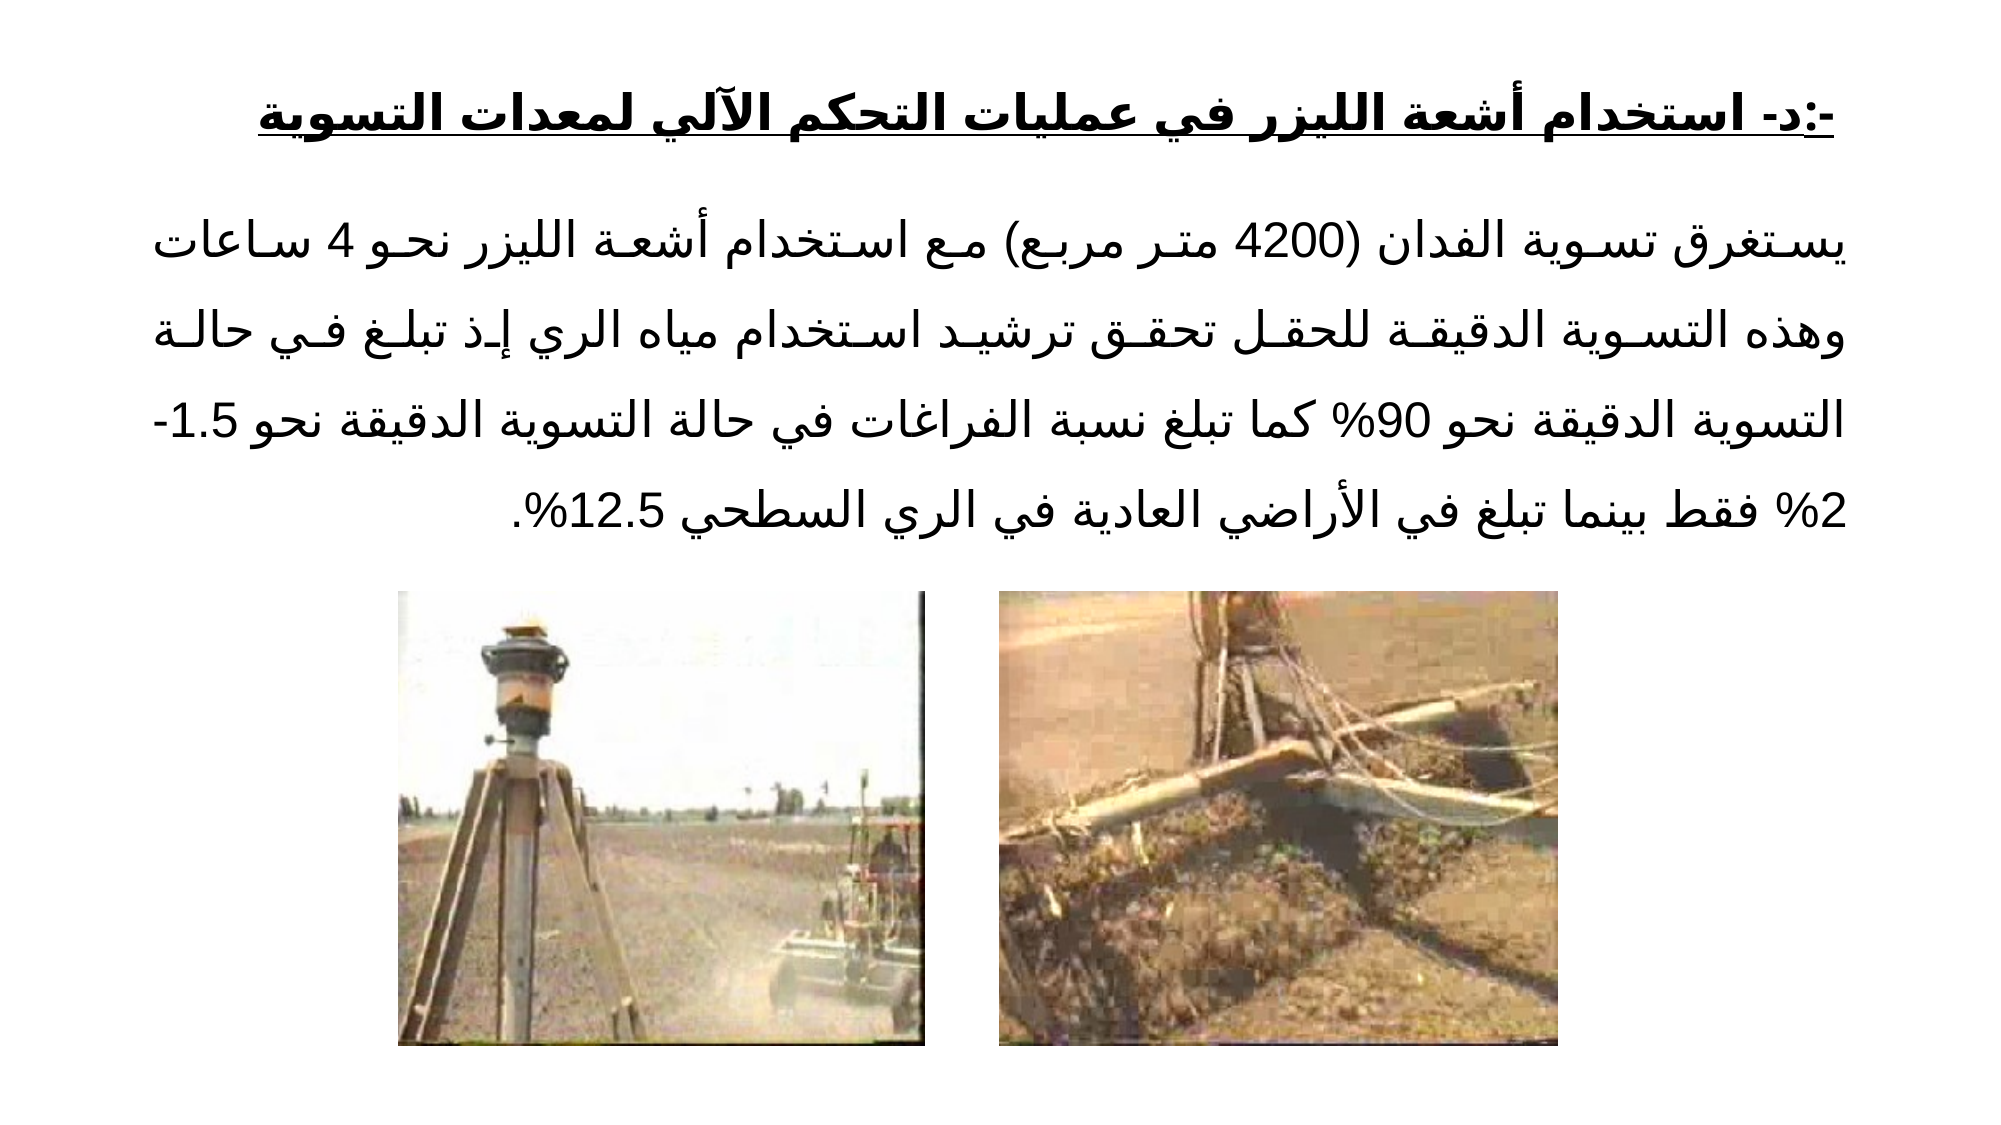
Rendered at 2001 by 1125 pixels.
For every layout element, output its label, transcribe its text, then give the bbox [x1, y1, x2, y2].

picture [398, 591, 925, 1047]
list يستغرق تسوية الفدان (4200 متر مربع) مع استخدام أشعة الليزر نحو 4 ساعات وهذه التسوية الدقيقة للحقل تحقق ترشيد استخدام مياه الري إذ تبلغ في حالة التسوية الدقيقة نحو 90% كما تبلغ نسبة الفراغات في حالة التسوية الدقيقة نحو 1.5-2% فقط بينما تبلغ في الأراضي العادية في الري السطحي 12.5%. [137, 169, 1863, 1014]
picture [999, 591, 1558, 1047]
title د- استخدام أشعة الليزر في عمليات التحكم الآلي لمعدات التسوية:- [137, 59, 1863, 169]
